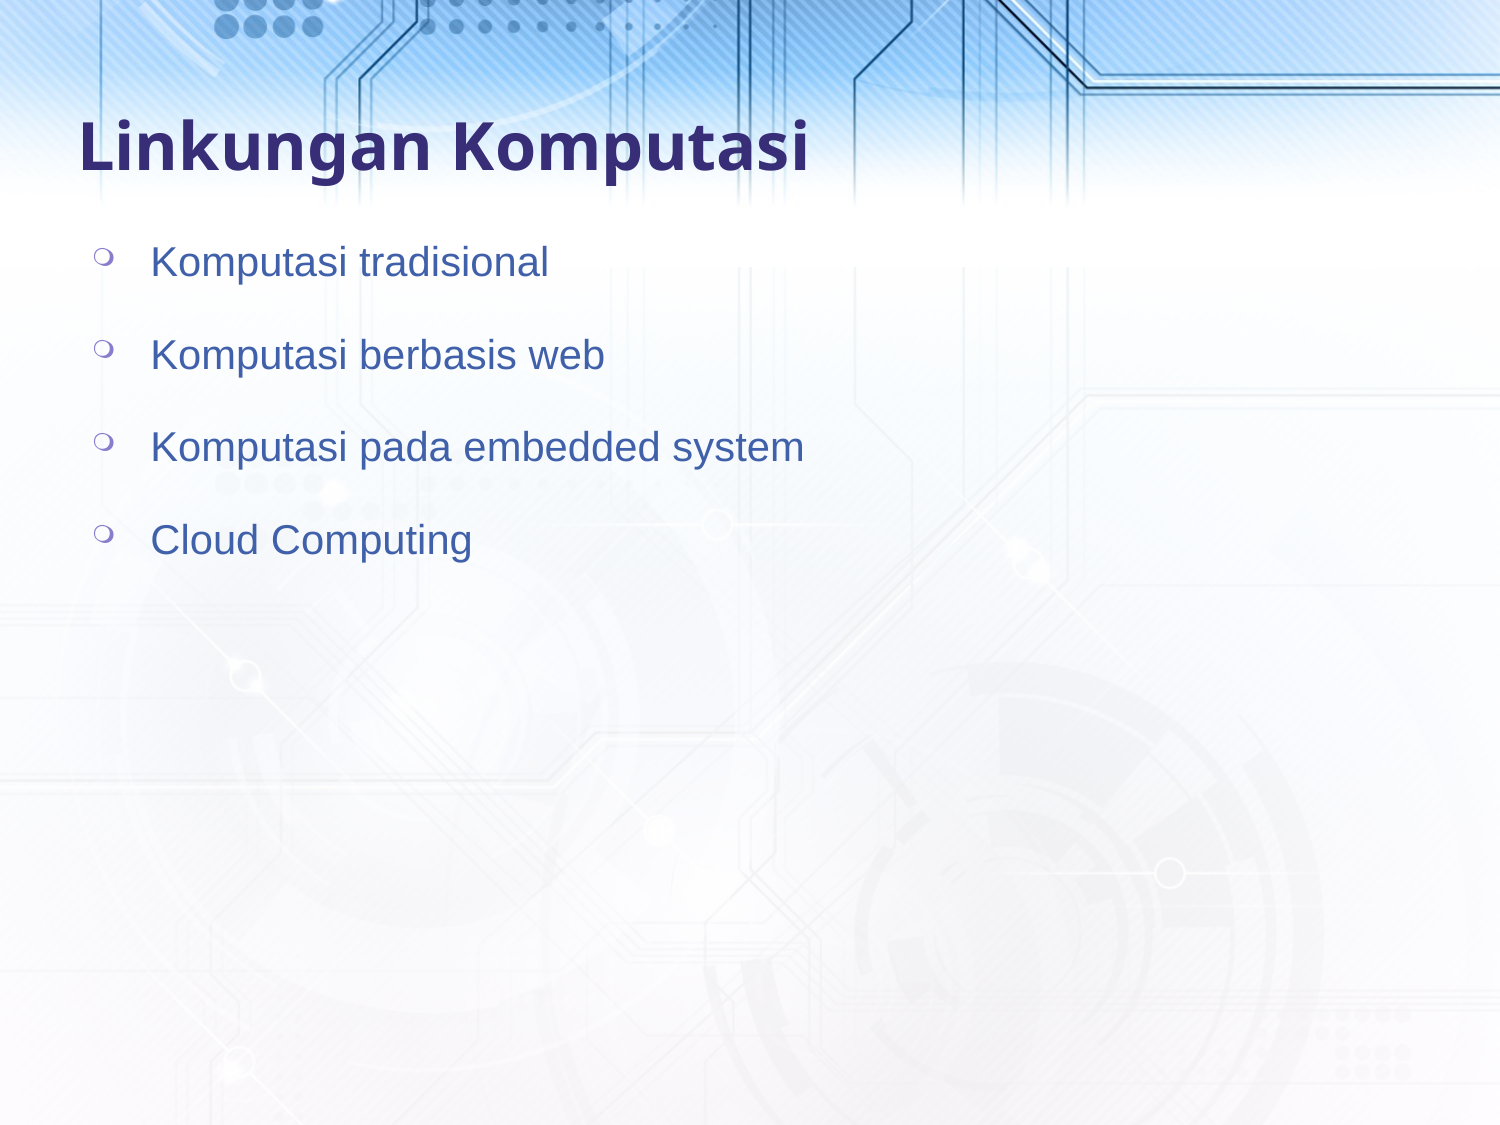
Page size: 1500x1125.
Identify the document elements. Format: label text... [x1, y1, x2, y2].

picture [0, 0, 1500, 222]
list Komputasi tradisional Komputasi berbasis web Komputasi pada embedded system Cloud Computing [76, 222, 1428, 1075]
title Linkungan Komputasi [76, 69, 1430, 185]
